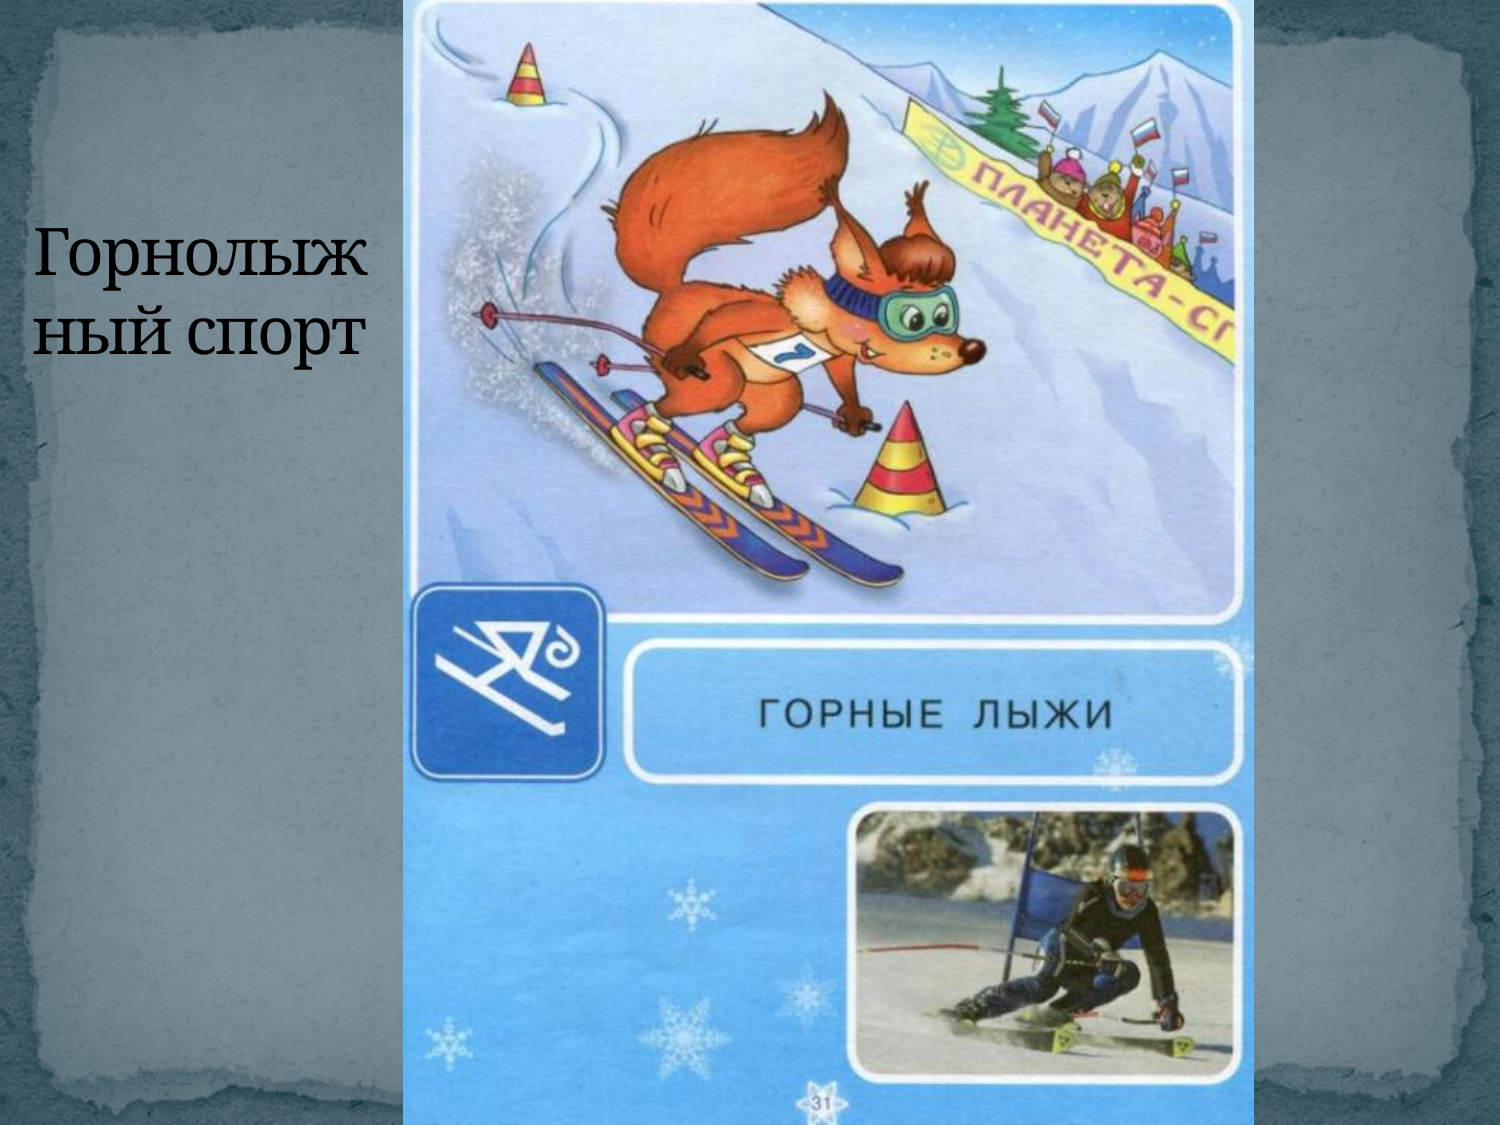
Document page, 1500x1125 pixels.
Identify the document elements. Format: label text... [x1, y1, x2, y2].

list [406, 0, 1250, 1124]
title Горнолыжный спорт [0, 199, 392, 375]
